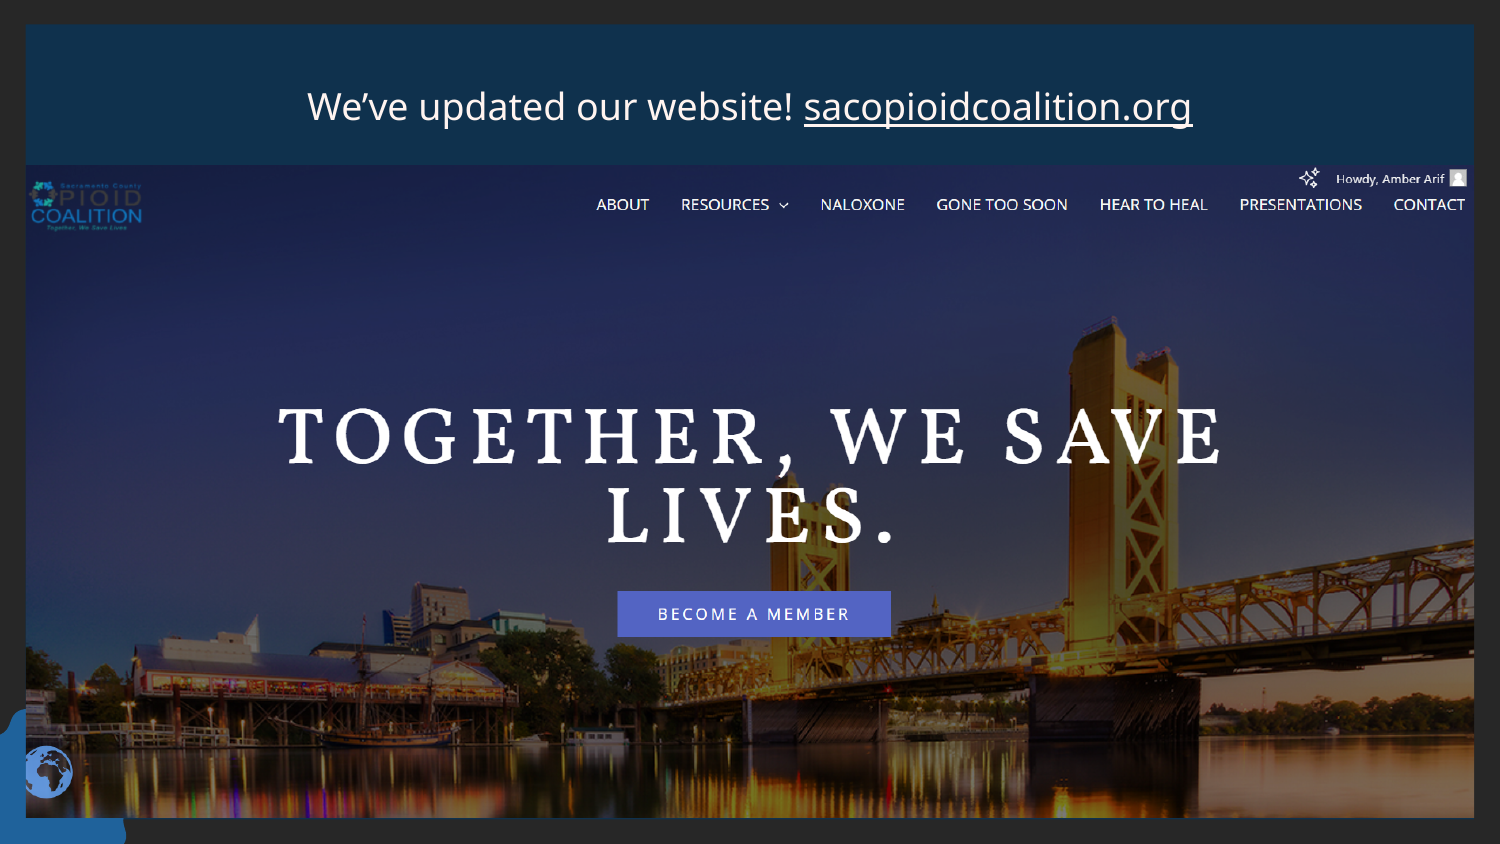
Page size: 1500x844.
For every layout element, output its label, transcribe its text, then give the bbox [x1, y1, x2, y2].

text_box We’ve updated our website! sacopioidcoalition.org [139, 68, 1361, 143]
picture [25, 165, 1475, 819]
